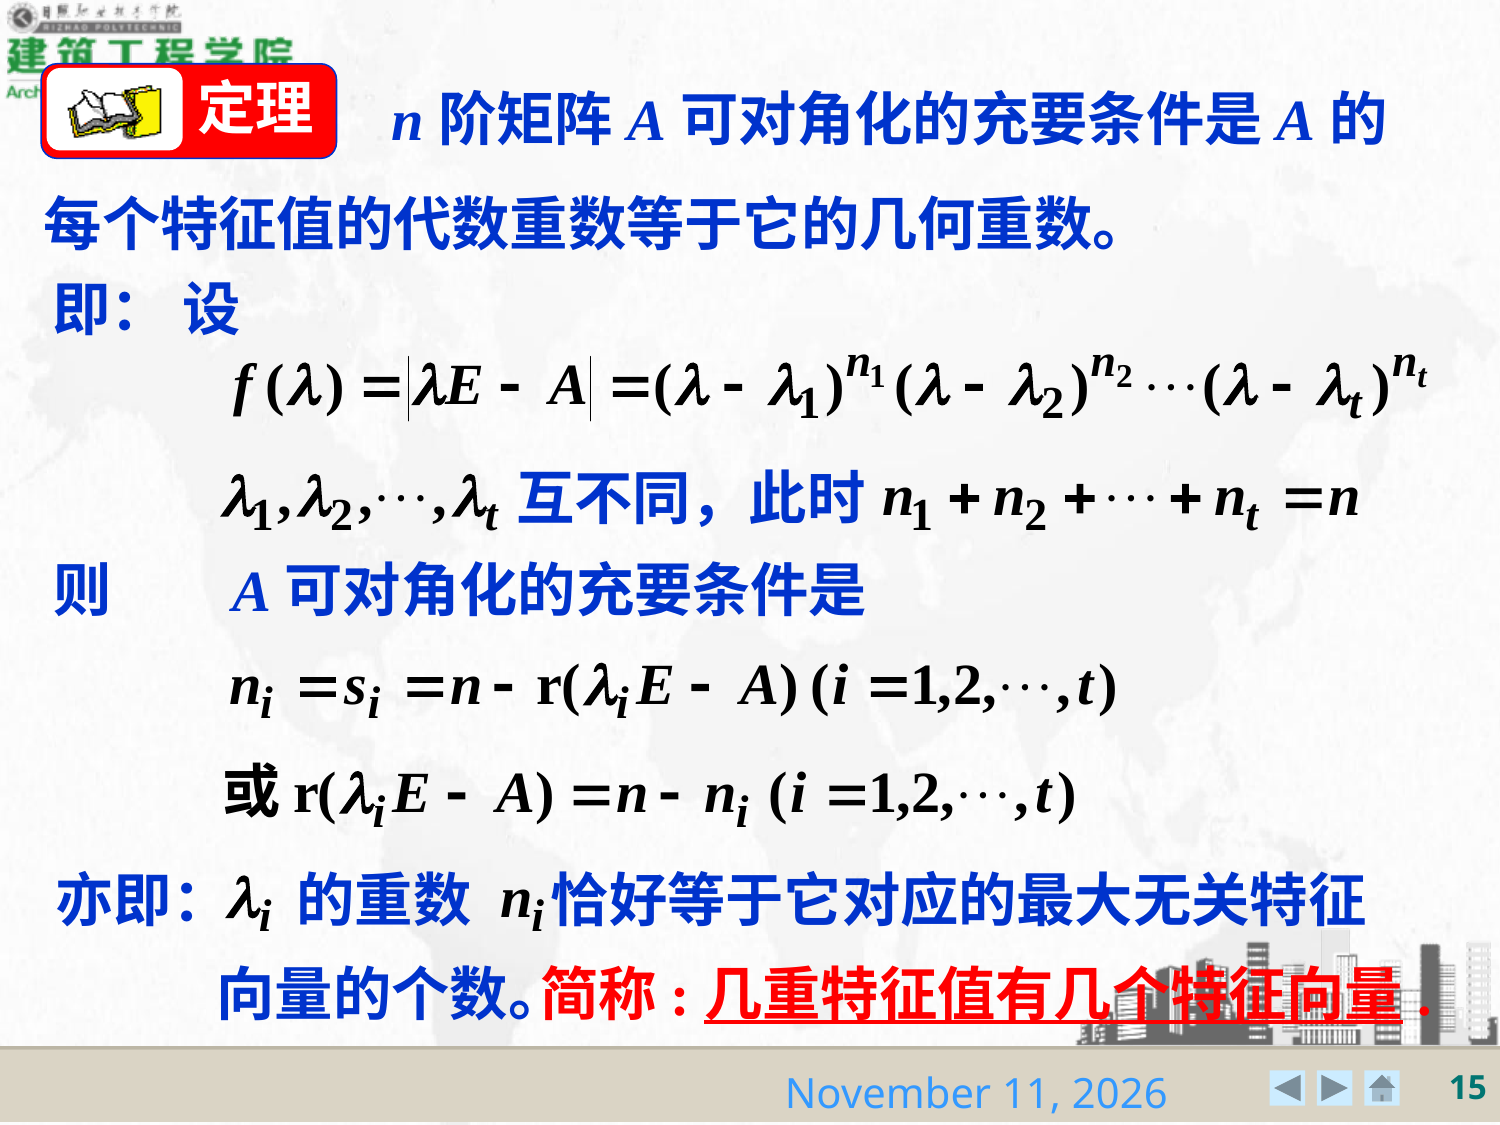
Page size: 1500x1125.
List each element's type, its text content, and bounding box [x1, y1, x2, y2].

text_box 简称:几重特征值有几个特征向量. [525, 949, 1436, 1036]
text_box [41, 855, 1436, 941]
text_box 向量的个数。 [201, 949, 525, 1036]
text_box 则 A可对角化的充要条件是 [39, 545, 937, 631]
text_box 即： 设 [37, 264, 393, 350]
text_box n阶矩阵A可对角化的充要条件是A的每个特征值的代数重数等于它的几何重数。 [29, 38, 1459, 265]
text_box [218, 453, 1365, 539]
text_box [218, 335, 1438, 425]
slide_number [1074, 987, 1451, 1066]
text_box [221, 760, 1080, 834]
picture [0, 0, 1500, 1125]
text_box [225, 654, 1120, 726]
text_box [41, 63, 337, 159]
